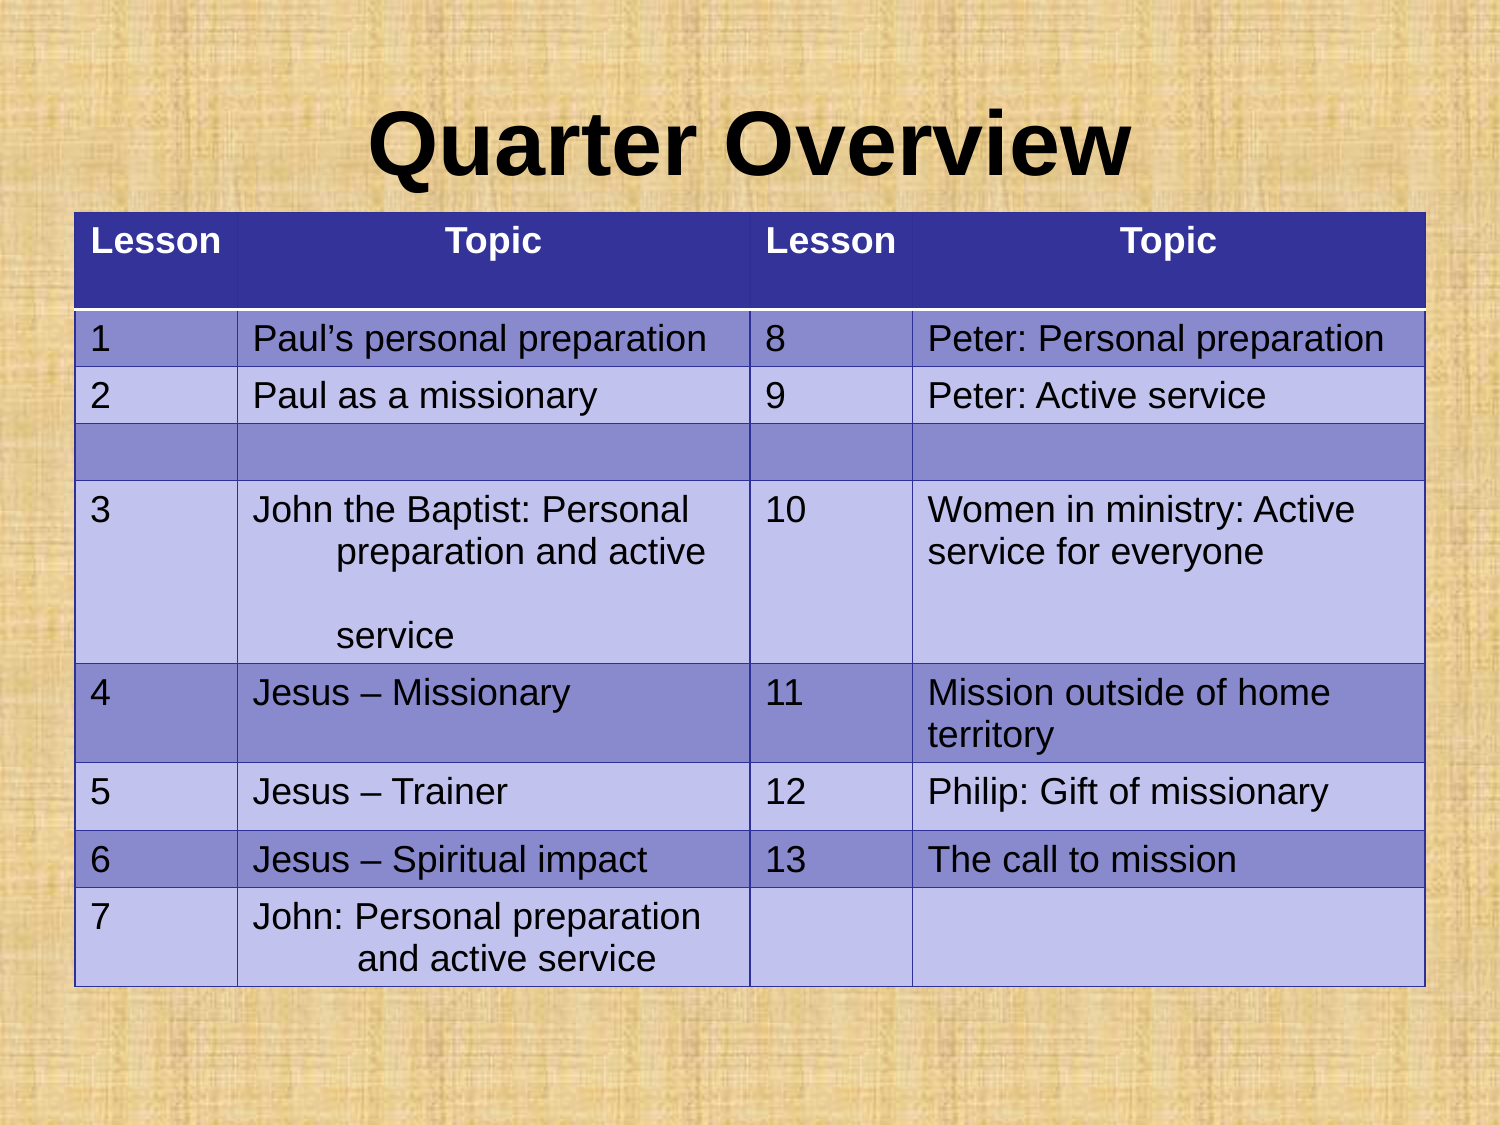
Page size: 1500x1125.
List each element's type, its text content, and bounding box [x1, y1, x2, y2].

table_cell John the Baptist: Personal preparation and active service [238, 481, 749, 663]
table_cell [751, 888, 912, 986]
table_cell [913, 424, 1424, 480]
table_cell Women in ministry: Active service for everyone [913, 481, 1424, 663]
table_cell Jesus – Spiritual impact [238, 831, 749, 887]
table_cell 13 [751, 831, 912, 887]
table_cell 5 [76, 763, 237, 830]
title Quarter Overview [74, 44, 1426, 212]
table_cell 10 [751, 481, 912, 663]
table_cell 3 [76, 481, 237, 663]
table_cell Philip: Gift of missionary [913, 763, 1424, 830]
table_header Lesson [76, 213, 237, 308]
table_cell John: Personal preparation and active service [238, 888, 749, 986]
table_cell 11 [751, 664, 912, 762]
table_cell Paul as a missionary [238, 367, 749, 423]
table_cell [751, 424, 912, 480]
table_cell [238, 424, 749, 480]
table_cell 2 [76, 367, 237, 423]
table_cell The call to mission [913, 831, 1424, 887]
table_cell Mission outside of home territory [913, 664, 1424, 762]
table_cell 4 [76, 664, 237, 762]
table_cell [76, 424, 237, 480]
table_cell Paul’s personal preparation [238, 311, 749, 366]
table_cell 8 [751, 311, 912, 366]
table_cell 7 [76, 888, 237, 986]
table_cell 6 [76, 831, 237, 887]
table_cell Peter: Active service [913, 367, 1424, 423]
table_cell Jesus – Missionary [238, 664, 749, 762]
table_cell 9 [751, 367, 912, 423]
table_header Topic [238, 213, 749, 308]
table_cell Jesus – Trainer [238, 763, 749, 830]
table_header Lesson [751, 213, 912, 308]
table_header Topic [913, 213, 1424, 308]
table_cell 1 [76, 311, 237, 366]
picture [0, 0, 1500, 1125]
table_cell 12 [751, 763, 912, 830]
table_cell Peter: Personal preparation [913, 311, 1424, 366]
table_cell [913, 888, 1424, 986]
